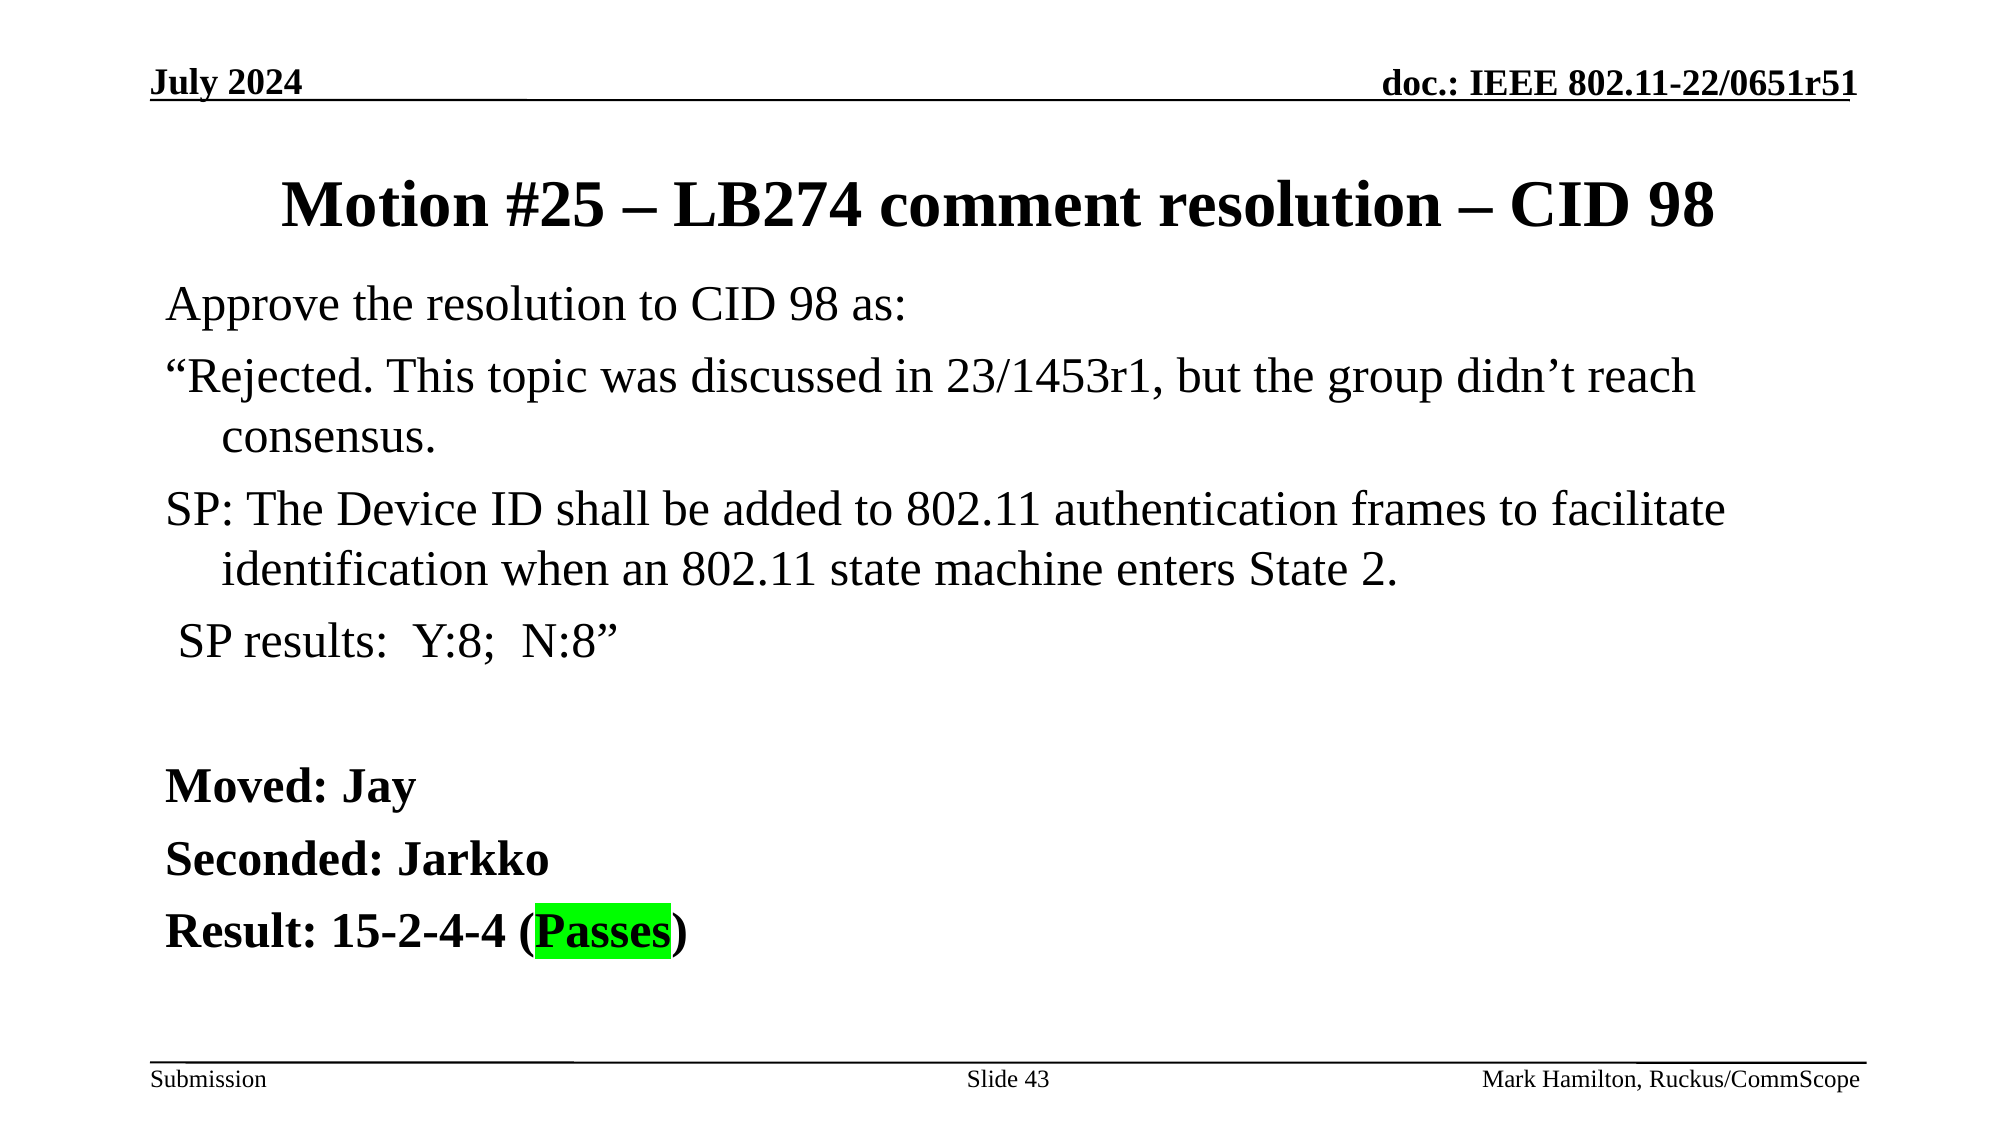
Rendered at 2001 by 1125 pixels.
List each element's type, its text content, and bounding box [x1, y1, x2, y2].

list Approve the resolution to CID 98 as: “Rejected. This topic was discussed in 23/1453r1, but the group didn’t reach consensus. SP: The Device ID shall be added to 802.11 authentication frames to facilitate identification when an 802.11 state machine enters State 2. SP results: Y:8; N:8” Moved: Jay Seconded: Jarkko Result: 15-2-4-4 (Passes) [149, 262, 1850, 1050]
title Motion #25 – LB274 comment resolution – CID 98 [149, 112, 1850, 262]
slide_number Slide 43 [950, 1061, 1067, 1123]
